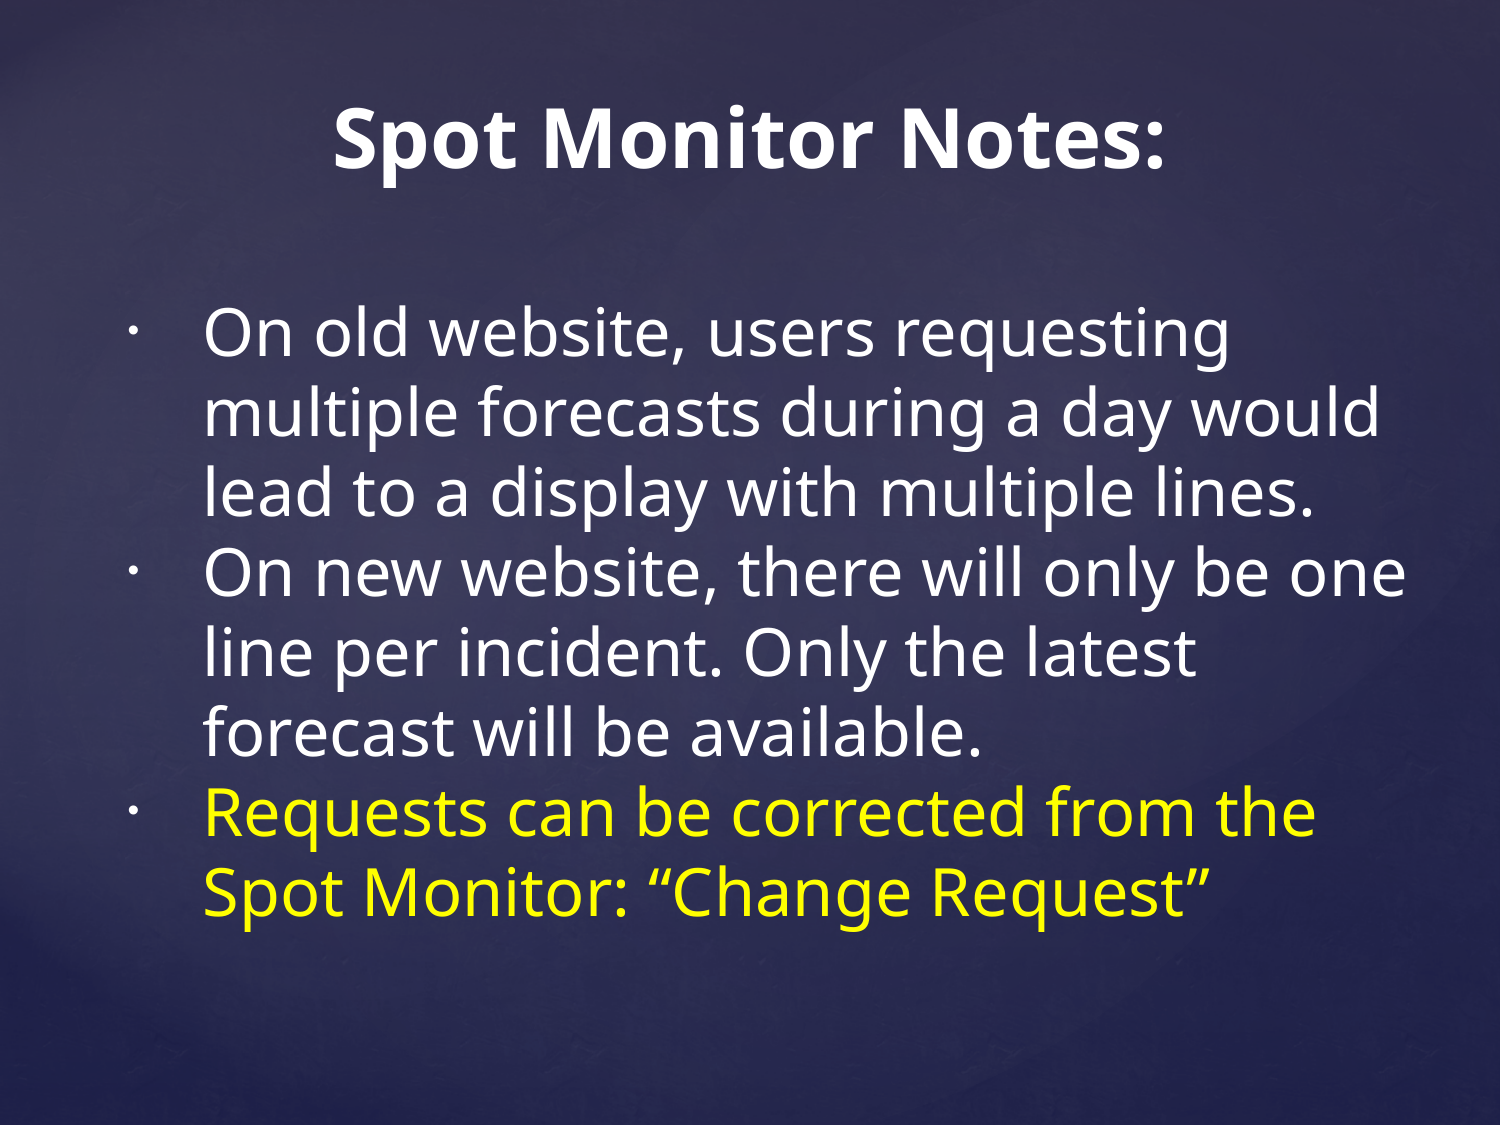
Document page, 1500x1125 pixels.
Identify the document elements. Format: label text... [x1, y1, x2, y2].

title Spot Monitor Notes: [75, 45, 1425, 200]
list On old website, users requesting multiple forecasts during a day would lead to a display with multiple lines. On new website, there will only be one line per incident. Only the latest forecast will be available. Requests can be corrected from the Spot Monitor: “Change Request” [75, 275, 1425, 1069]
